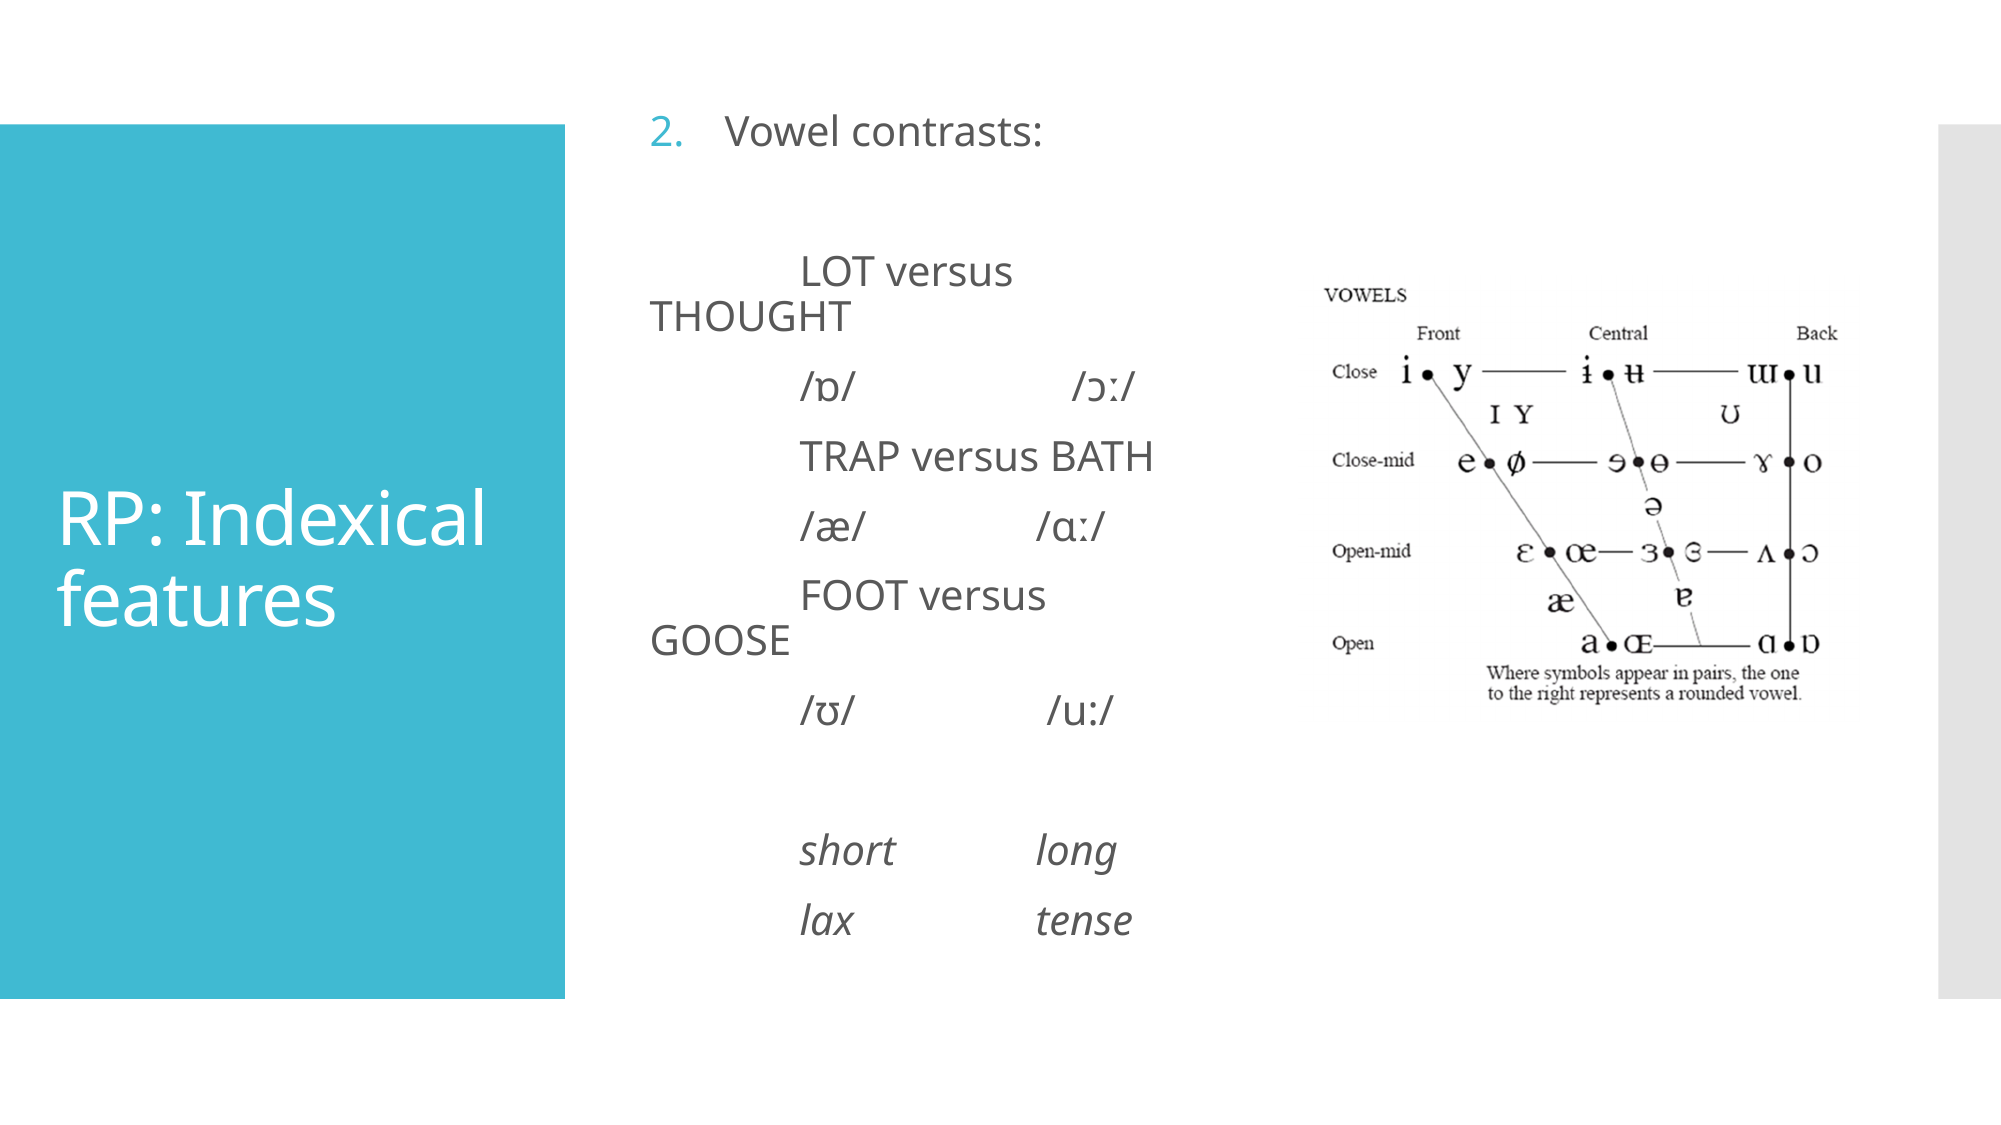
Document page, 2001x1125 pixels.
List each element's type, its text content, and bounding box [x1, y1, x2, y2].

list Vowel contrasts: LOT versus THOUGHT /ɒ/ /ɔː/ TRAP versus BATH /æ/ /ɑː/ FOOT versus GOOSE /ʊ/ /u:/ short long lax tense [634, 142, 1205, 983]
picture [1298, 275, 1861, 722]
title RP: Indexical features [41, 184, 525, 940]
